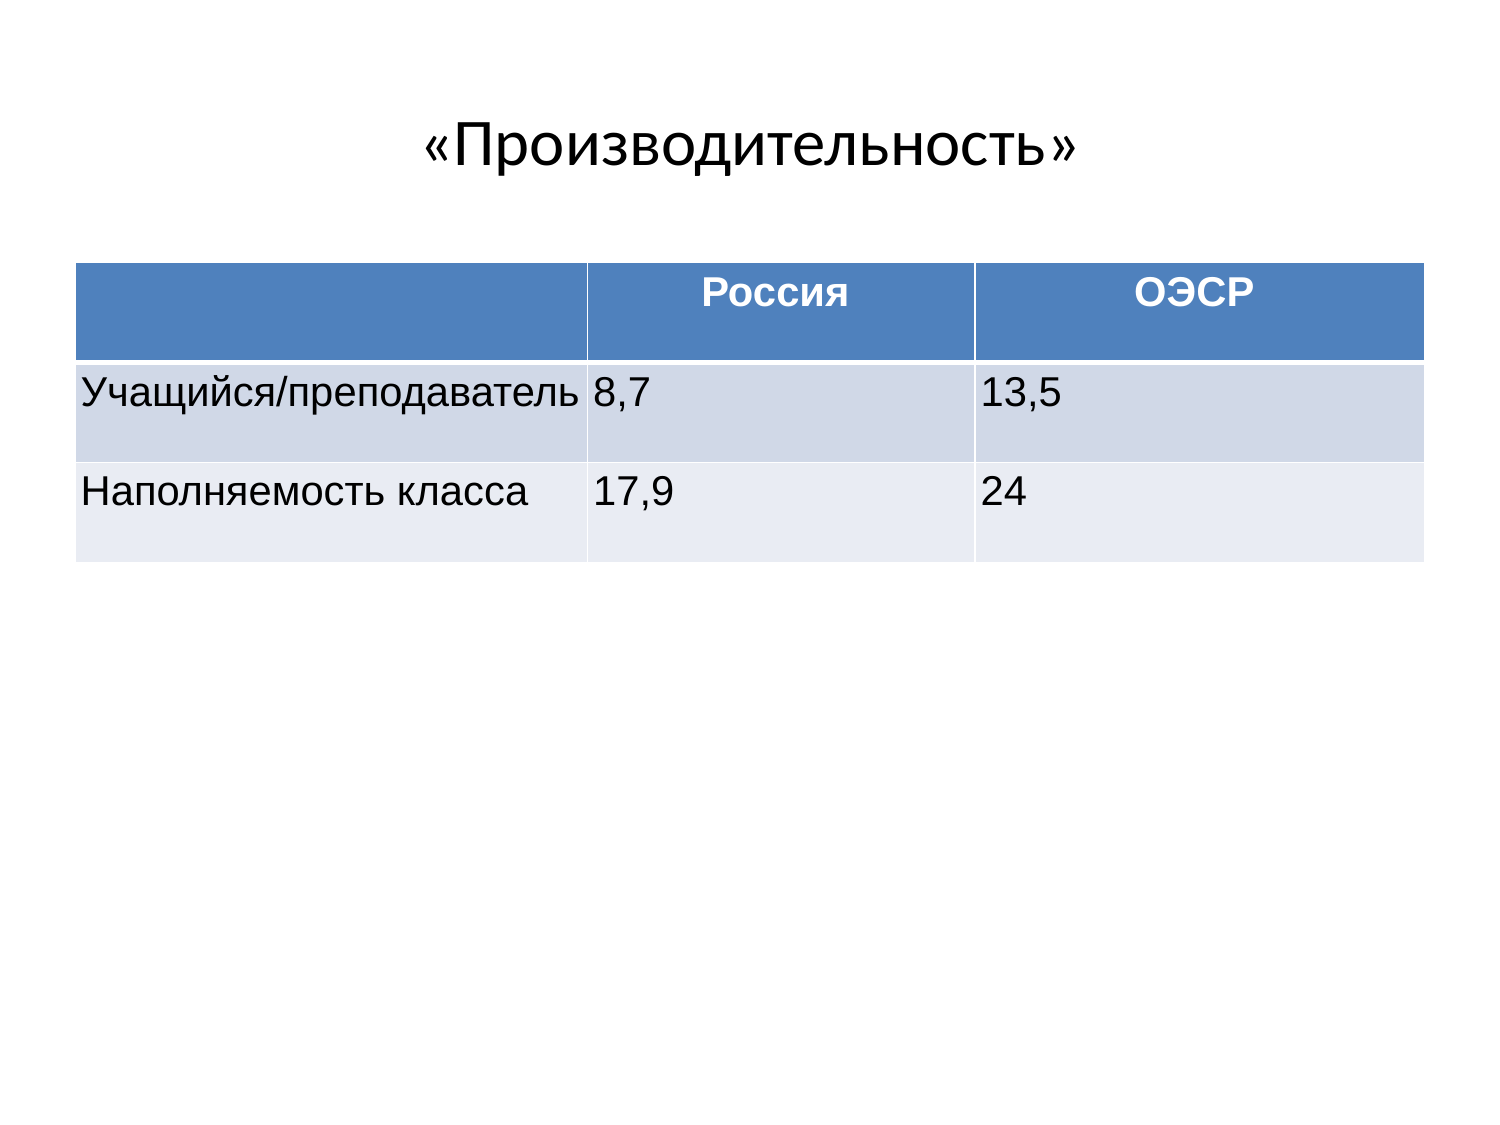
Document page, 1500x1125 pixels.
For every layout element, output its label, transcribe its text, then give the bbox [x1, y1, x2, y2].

table_header ОЭСР [976, 263, 1424, 360]
table_header Россия [588, 263, 974, 360]
title «Производительность» [74, 44, 1426, 233]
table_cell Наполняемость класса [76, 463, 587, 562]
table_cell 13,5 [976, 365, 1424, 462]
table_header [76, 263, 587, 360]
table_cell 8,7 [588, 365, 974, 462]
table_cell Учащийся/преподаватель [76, 365, 587, 462]
table_cell 24 [976, 463, 1424, 562]
table_cell 17,9 [588, 463, 974, 562]
